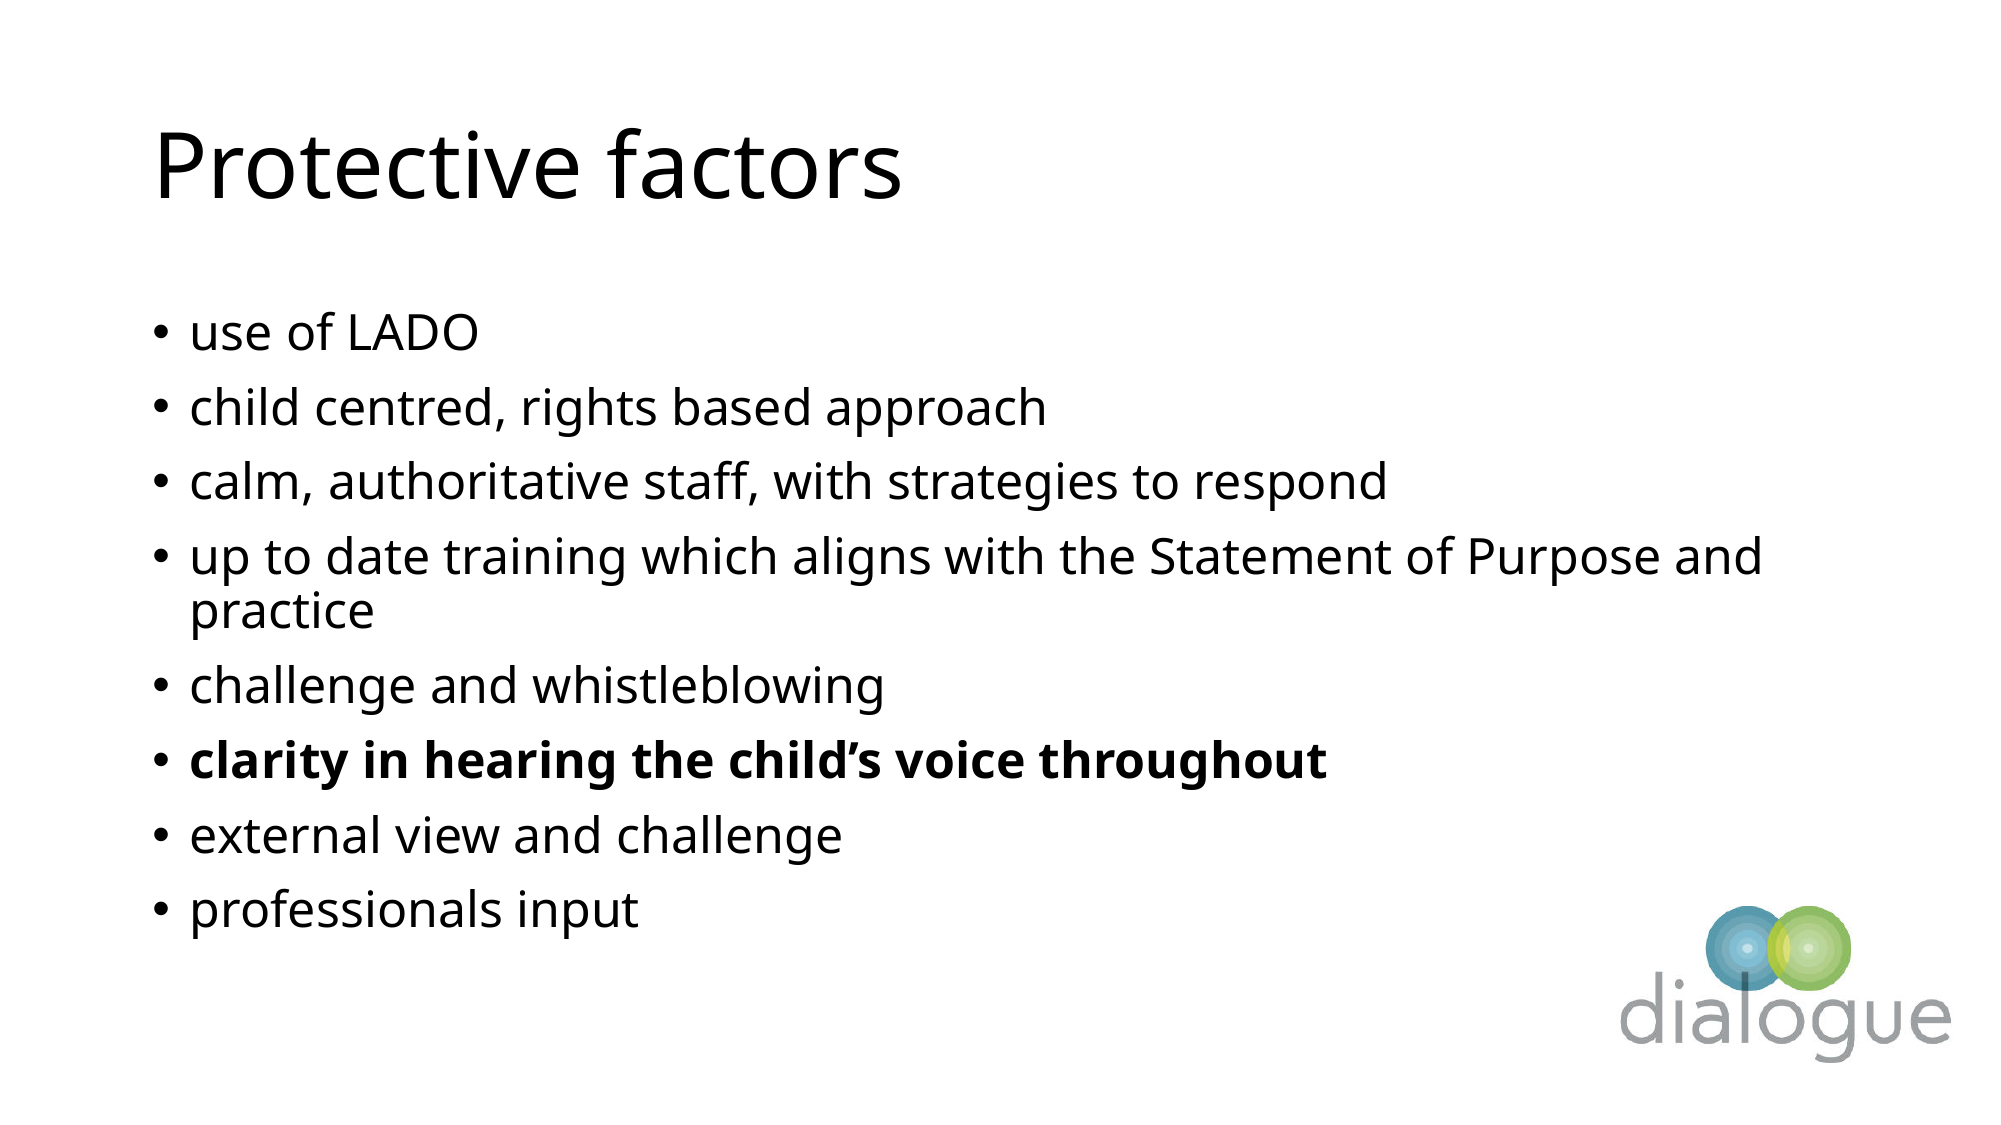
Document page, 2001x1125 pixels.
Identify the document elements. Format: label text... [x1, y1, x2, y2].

picture [1616, 906, 1954, 1063]
title Protective factors [137, 59, 1863, 278]
list use of LADO child centred, rights based approach calm, authoritative staff, with strategies to respond up to date training which aligns with the Statement of Purpose and practice challenge and whistleblowing clarity in hearing the child’s voice throughout external view and challenge professionals input [137, 299, 1863, 1112]
